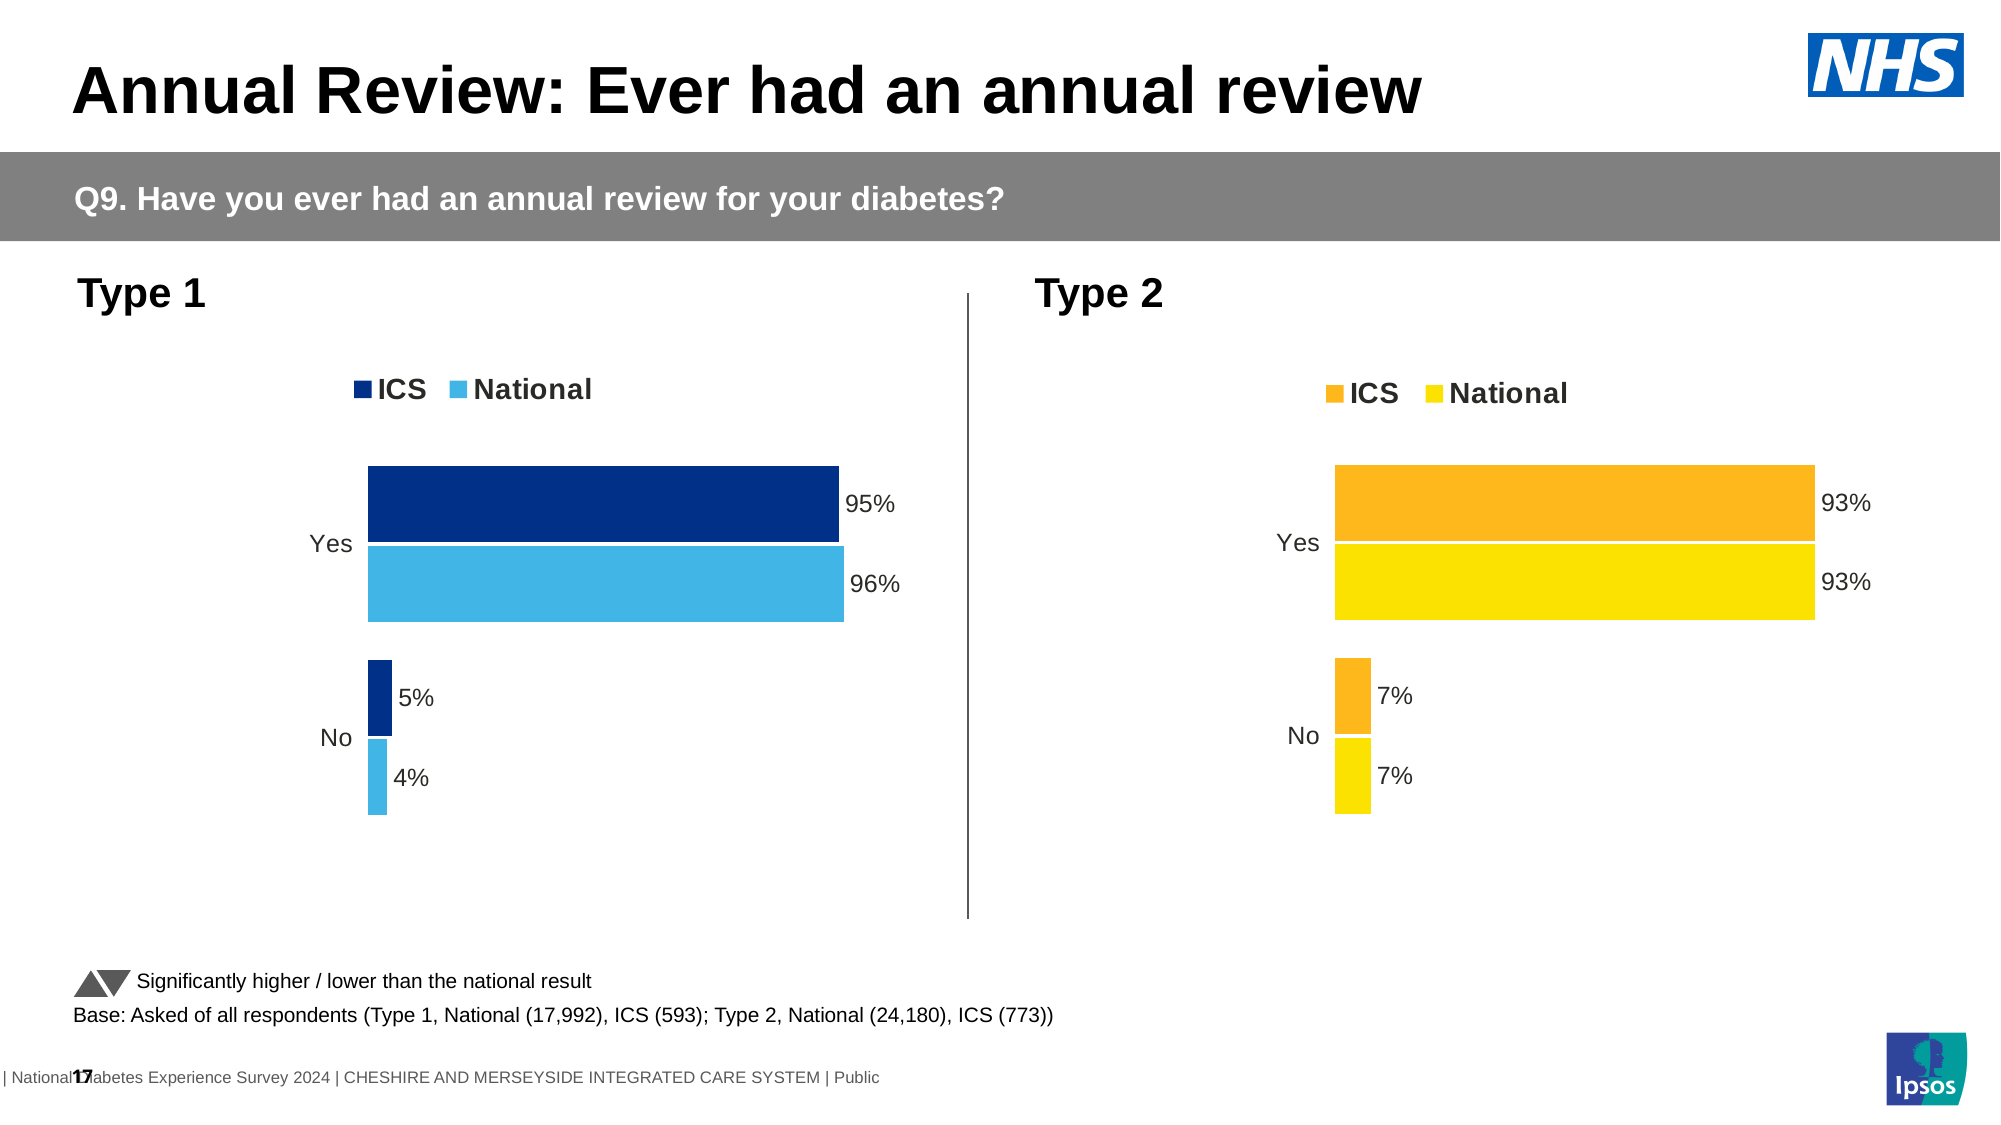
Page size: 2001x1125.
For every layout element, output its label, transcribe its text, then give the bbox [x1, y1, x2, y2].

chart [1053, 355, 1964, 855]
picture [1886, 1032, 1968, 1106]
text_box Q9. Have you ever had an annual review for your diabetes? [0, 152, 2000, 242]
text_box [94, 969, 122, 999]
title Annual Review: Ever had an annual review [71, 32, 1809, 124]
slide_number 17 [71, 1030, 122, 1090]
picture [1807, 33, 1964, 97]
chart [96, 355, 969, 855]
table_header Significantly higher / lower than the national result [122, 963, 648, 1001]
text_box Base: Asked of all respondents (Type 1, National (17,992), ICS (593); Type 2, National (24,180), ICS (773)) [73, 1001, 1886, 1027]
text_box Type 1 [0, 265, 319, 316]
text_box [71, 968, 110, 998]
text_box Type 2 [922, 265, 1276, 316]
